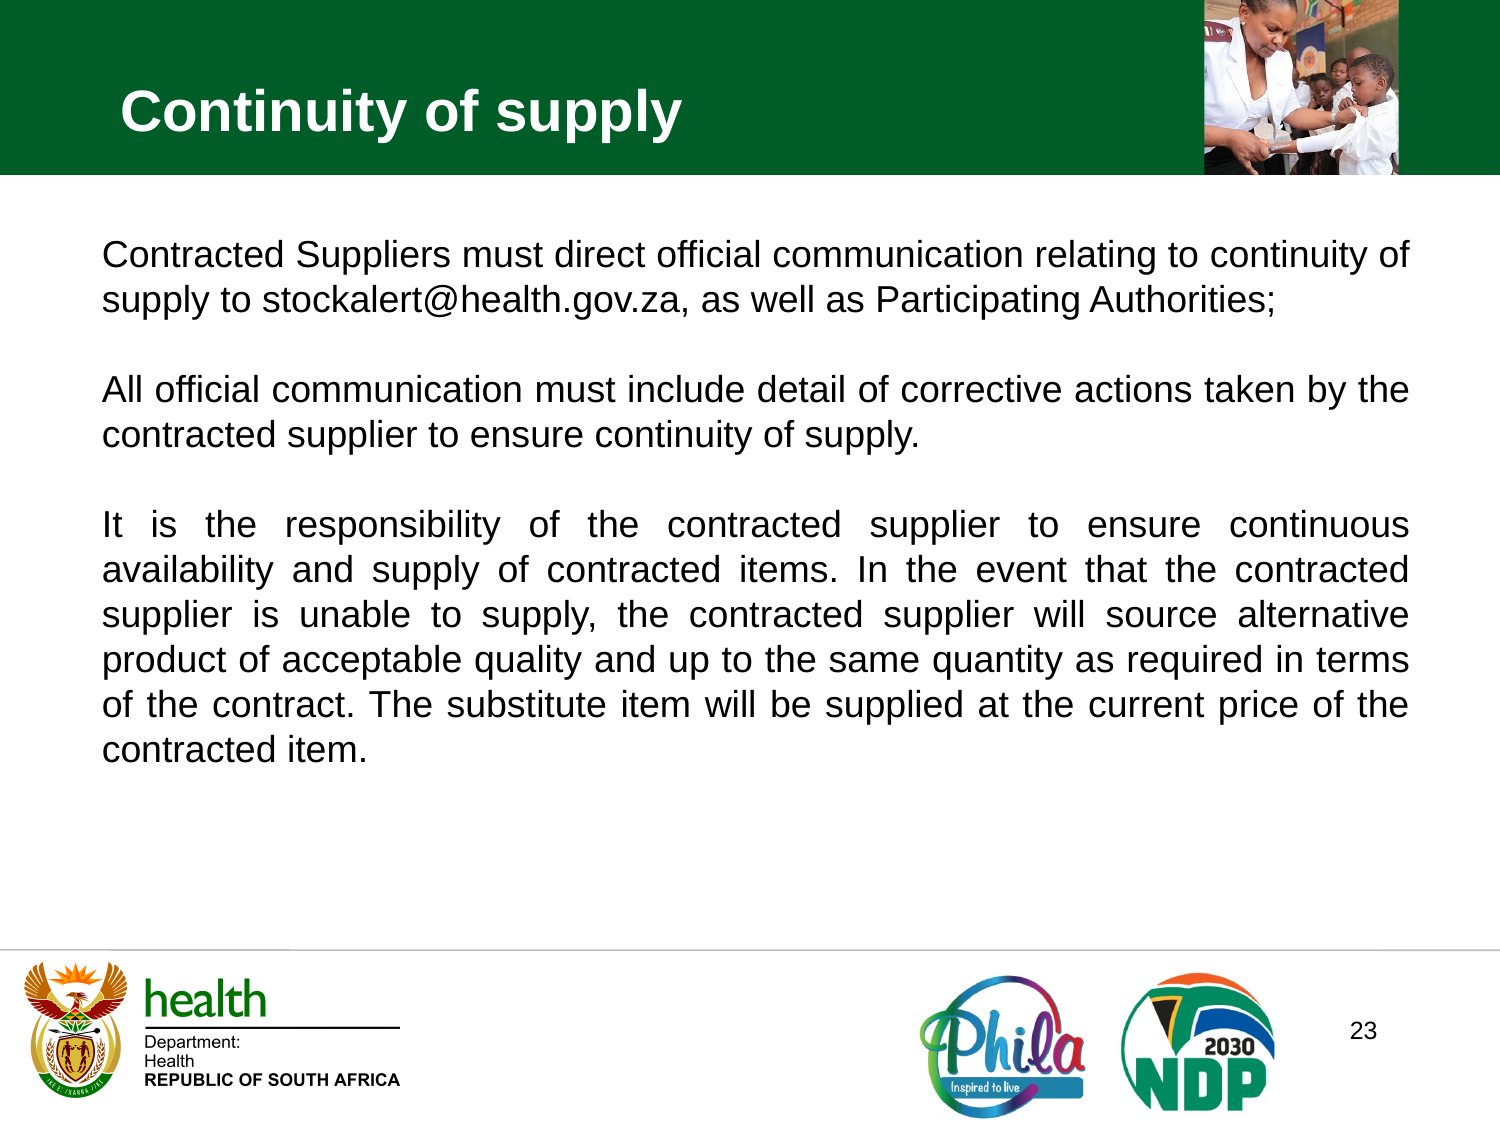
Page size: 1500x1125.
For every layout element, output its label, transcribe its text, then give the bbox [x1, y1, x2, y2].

title 23 [620, 1006, 1400, 1125]
picture [916, 972, 1092, 1006]
picture [24, 962, 400, 1098]
text_box Contracted Suppliers must direct official communication relating to continuity of supply to stockalert@health.gov.za, as well as Participating Authorities; All official communication must include detail of corrective actions taken by the contracted supplier to ensure continuity of supply. It is the responsibility of the contracted supplier to ensure continuous availability and supply of contracted items. In the event that the contracted supplier is unable to supply, the contracted supplier will source alternative product of acceptable quality and up to the same quantity as required in terms of the contract. The substitute item will be supplied at the current price of the contracted item. [76, 222, 1425, 778]
picture [1204, 0, 1399, 175]
text_box Continuity of supply [105, 0, 1018, 151]
picture [1115, 962, 1290, 1006]
